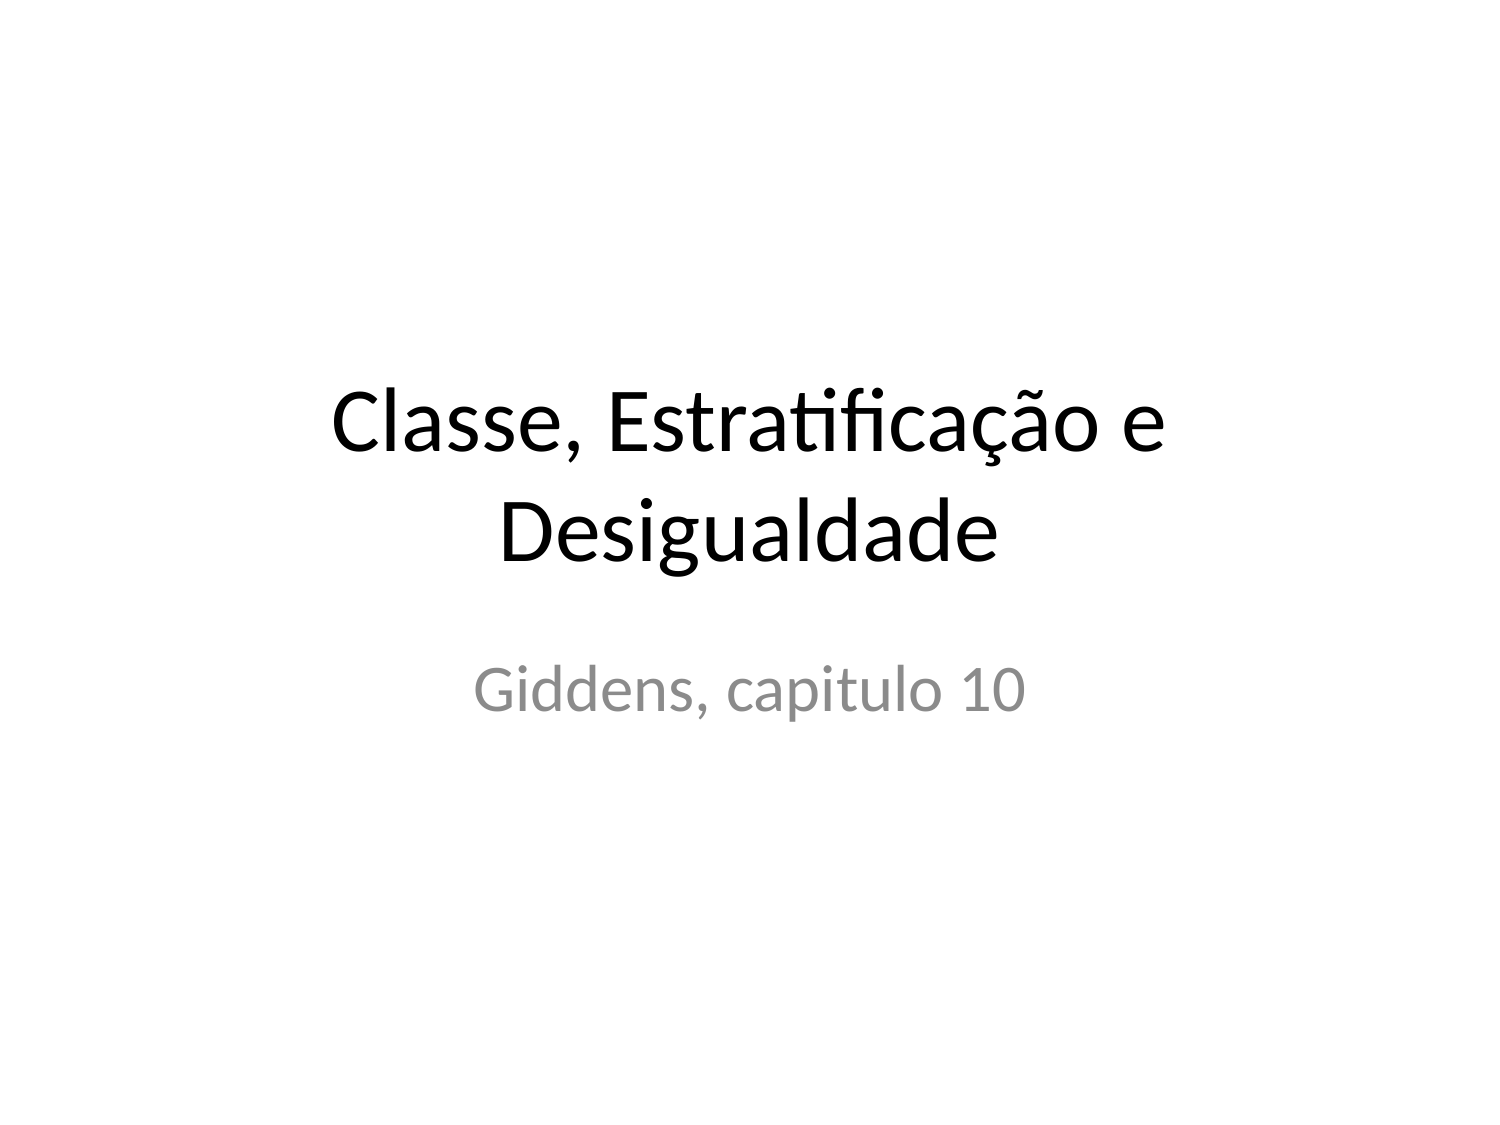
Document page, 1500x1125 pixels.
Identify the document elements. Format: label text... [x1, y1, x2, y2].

subtitle Giddens, capitulo 10 [225, 637, 1275, 925]
title Classe, Estratificação e Desigualdade [112, 349, 1388, 591]
